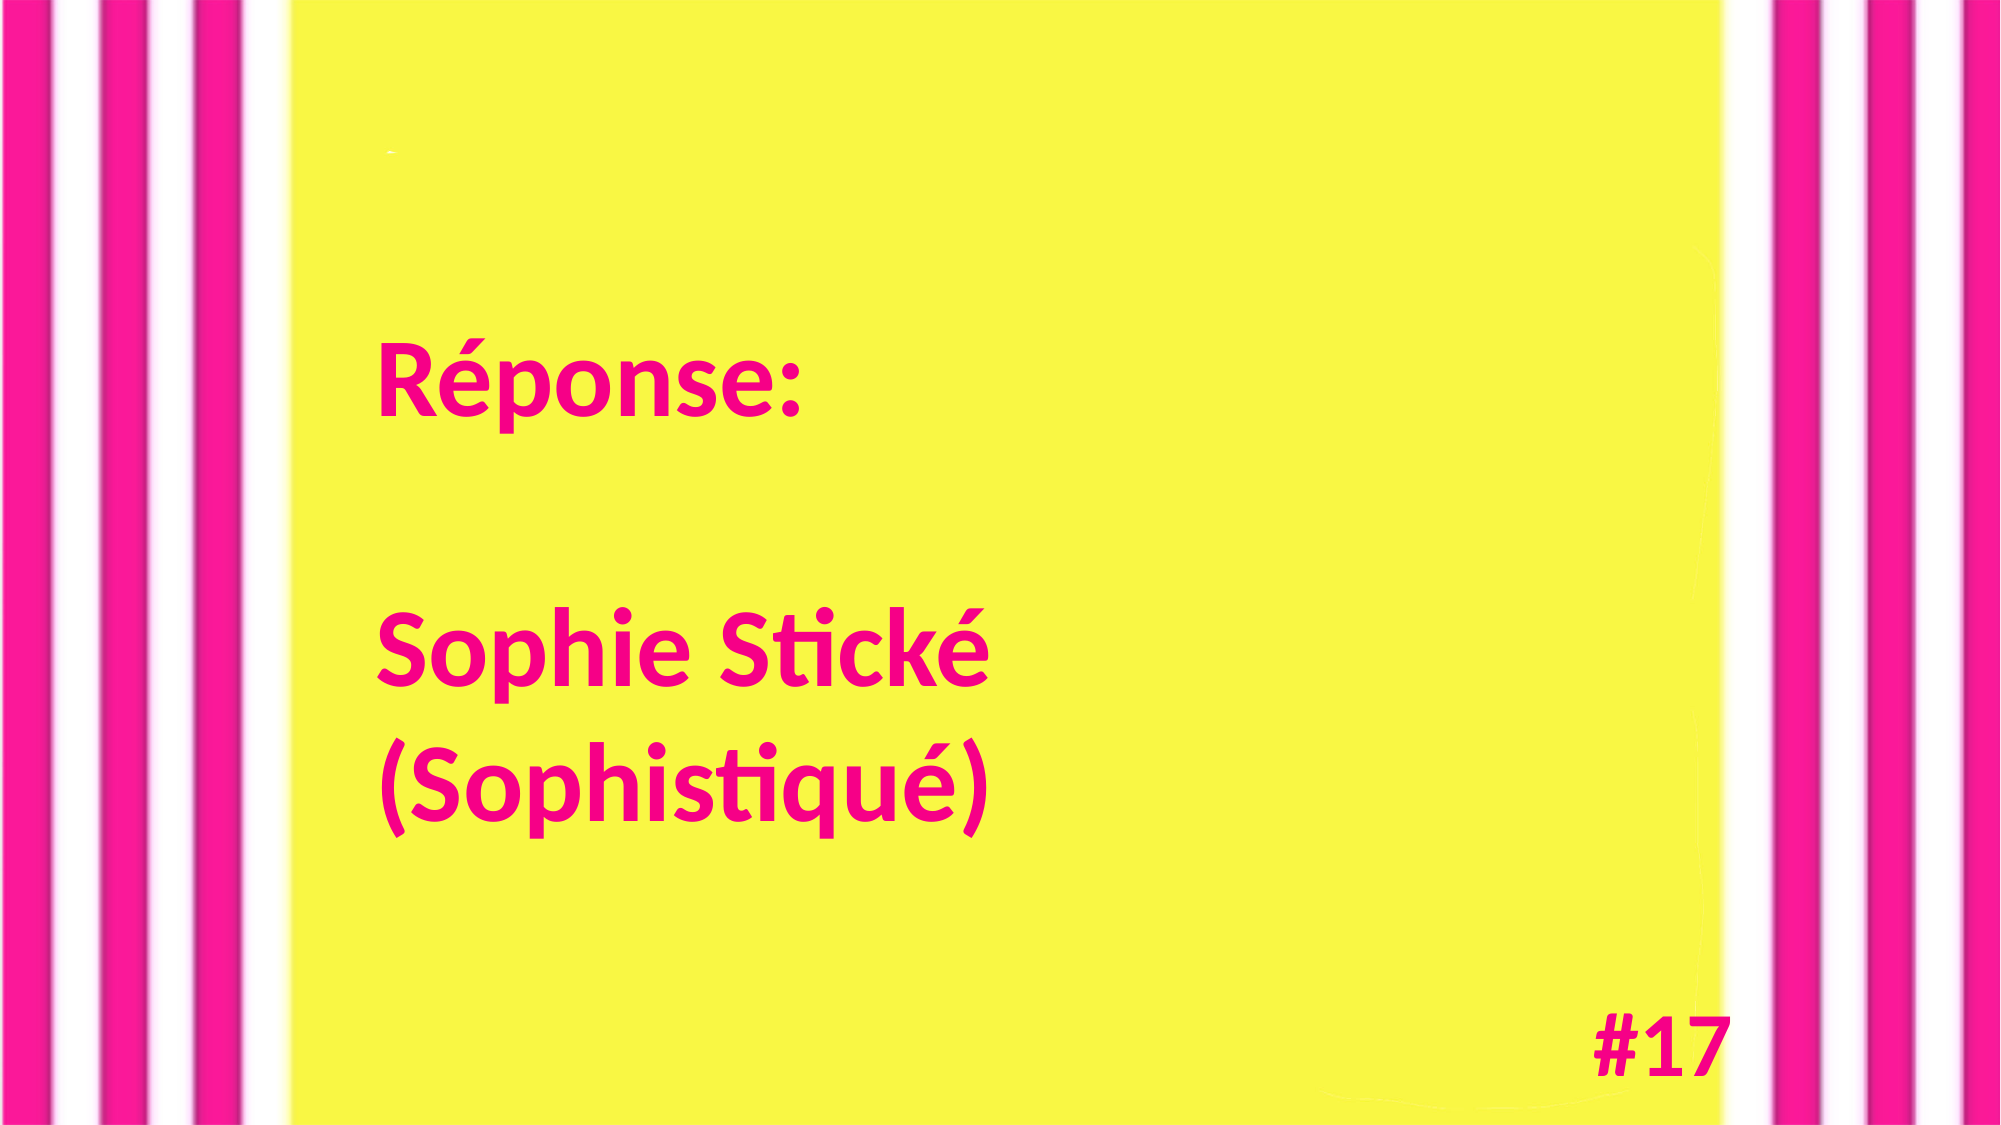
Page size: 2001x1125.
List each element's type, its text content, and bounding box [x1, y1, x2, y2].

picture [0, 0, 2001, 1125]
text_box Réponse: Sophie Stické (Sophistiqué) [360, 296, 1652, 852]
text_box #17 [1579, 977, 1748, 1103]
